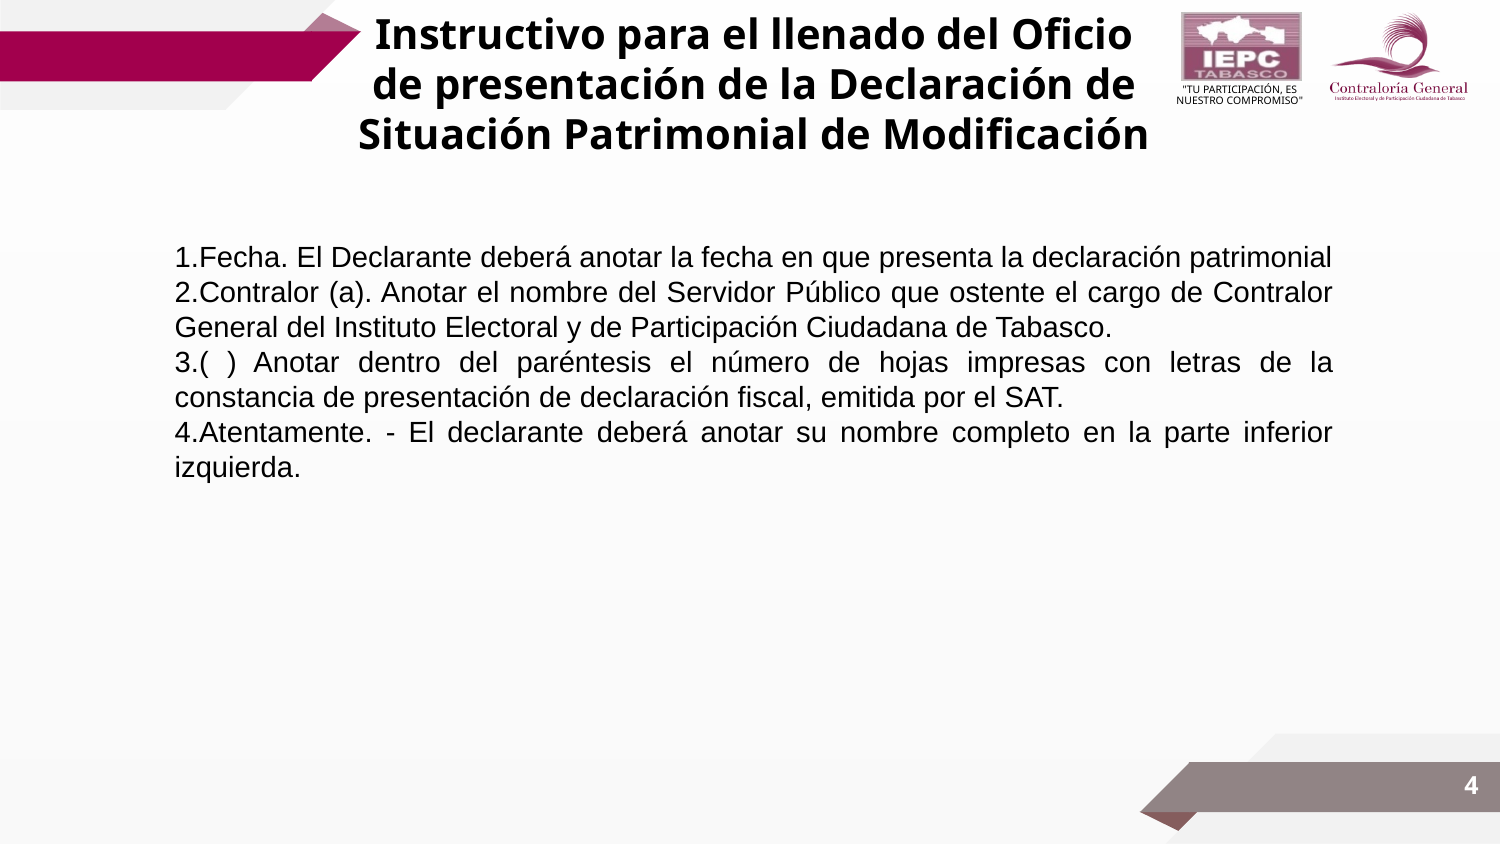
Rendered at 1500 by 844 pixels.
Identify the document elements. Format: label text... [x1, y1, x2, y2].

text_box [1159, 12, 1490, 122]
text_box Instructivo para el llenado del Oficio de presentación de la Declaración de Situación Patrimonial de Modificación [340, 0, 1169, 182]
text_box 1.Fecha. El Declarante deberá anotar la fecha en que presenta la declaración patrimonial 2.Contralor (a). Anotar el nombre del Servidor Público que ostente el cargo de Contralor General del Instituto Electoral y de Participación Ciudadana de Tabasco. 3.( ) Anotar dentro del paréntesis el número de hojas impresas con letras de la constancia de presentación de declaración fiscal, emitida por el SAT. 4.Atentamente. - El declarante deberá anotar su nombre completo en la parte inferior izquierda. [159, 230, 1350, 491]
slide_number 4 [1249, 760, 1494, 813]
